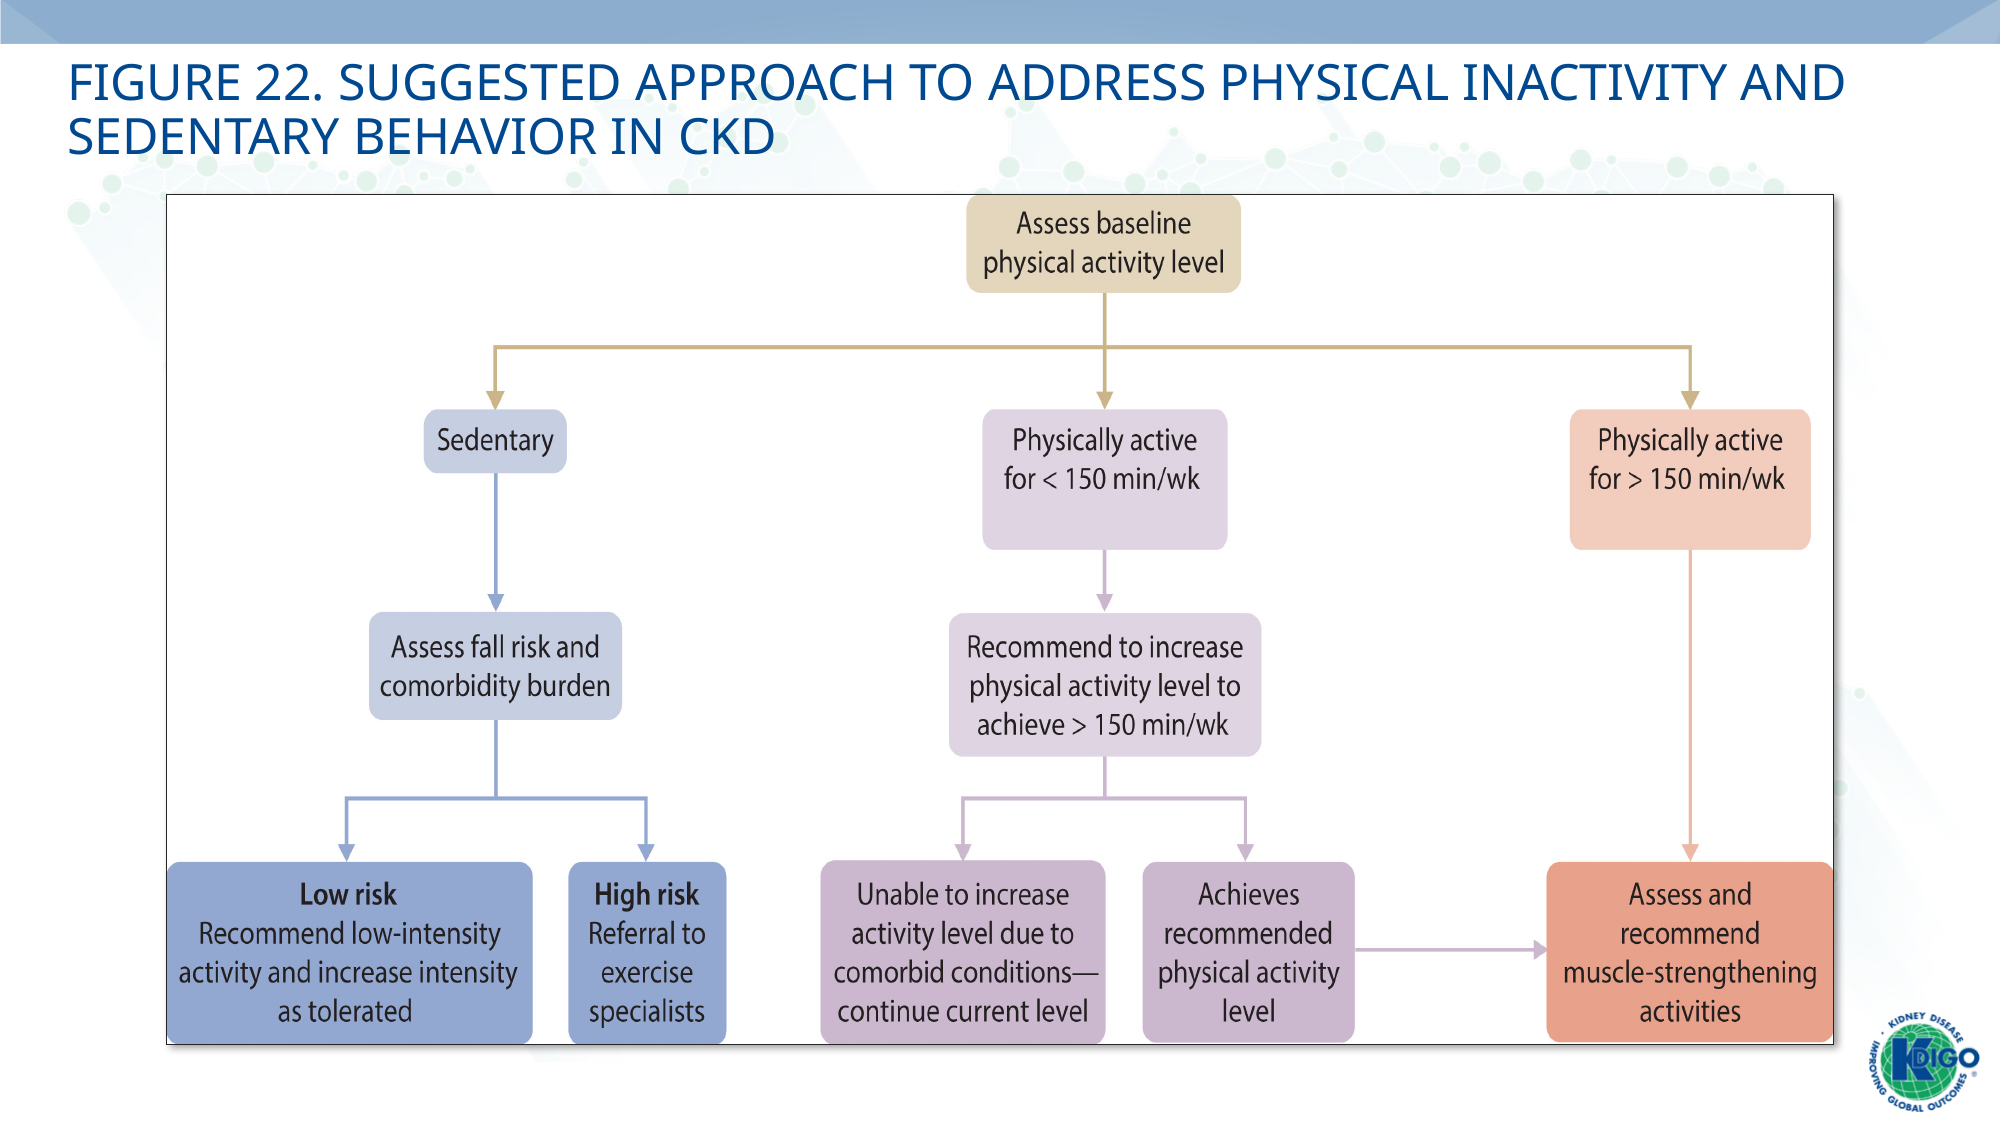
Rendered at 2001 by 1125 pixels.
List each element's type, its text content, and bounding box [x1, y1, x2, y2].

picture [1869, 1012, 1980, 1112]
title Figure 22. Suggested approach to address physical inactivity and sedentary behavior in CKD [52, 102, 1948, 173]
picture [0, 0, 2000, 1061]
picture [166, 194, 1834, 1045]
